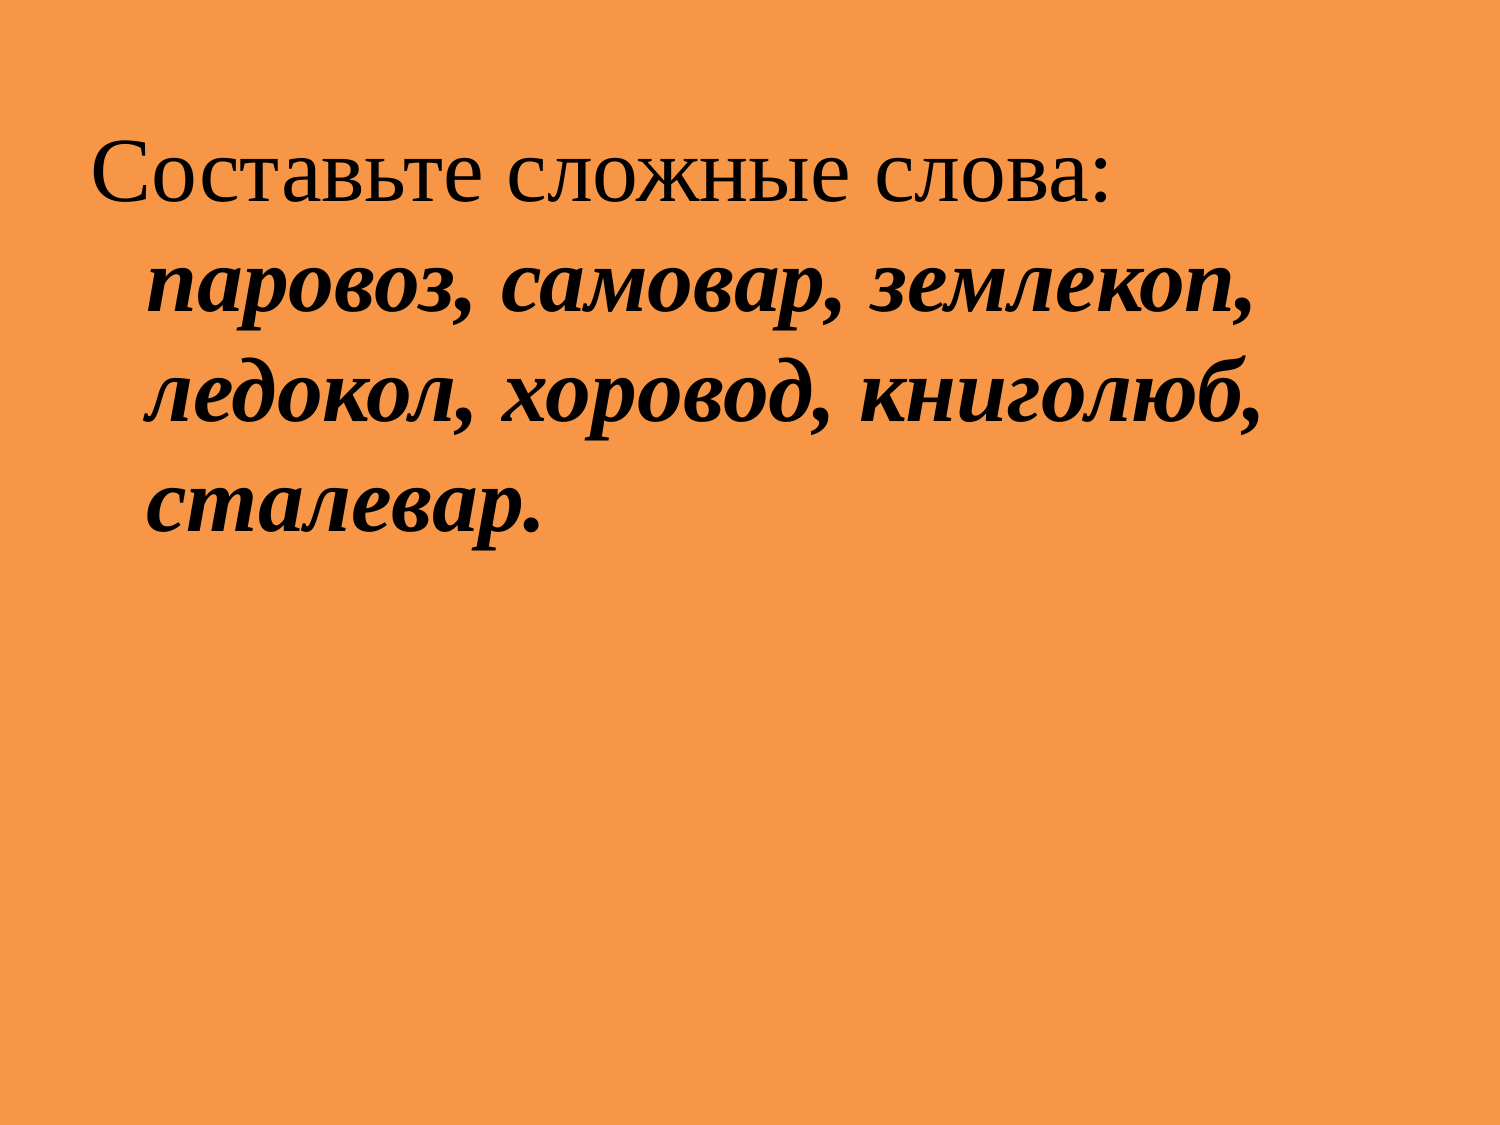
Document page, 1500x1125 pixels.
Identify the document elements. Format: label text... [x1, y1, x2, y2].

list Составьте сложные слова: паровоз, самовар, землекоп, ледокол, хоровод, книголюб, сталевар. [75, 101, 1425, 1005]
